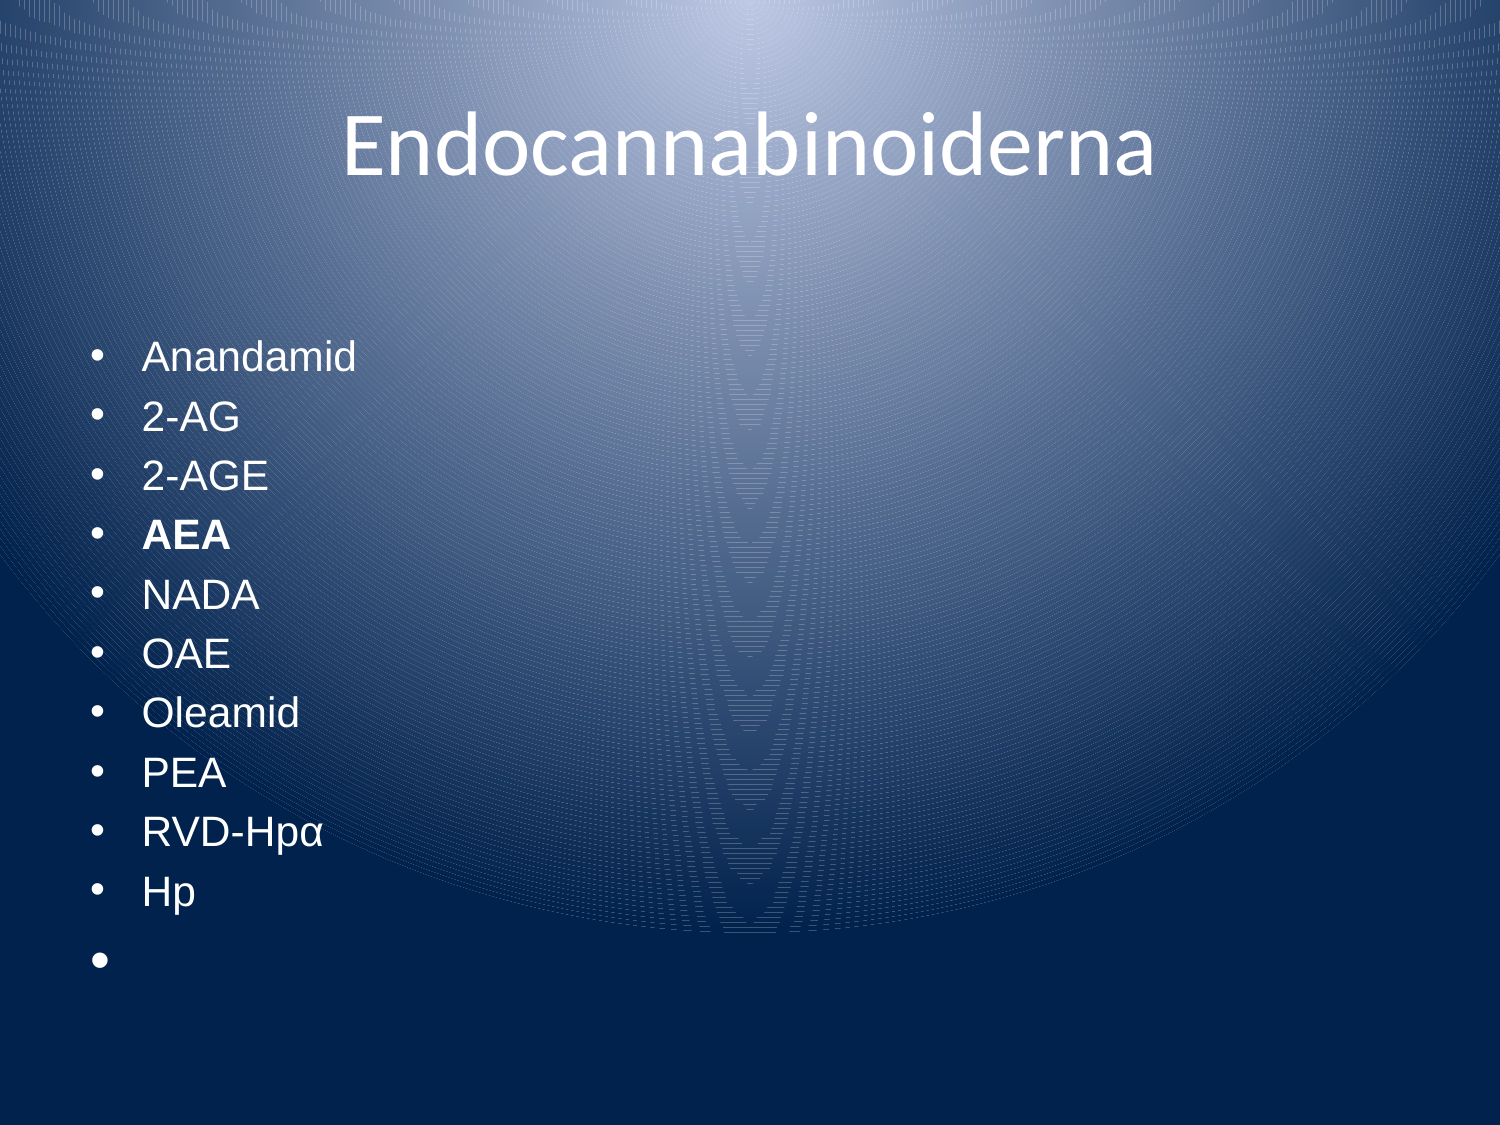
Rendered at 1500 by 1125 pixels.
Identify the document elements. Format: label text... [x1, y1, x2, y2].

list Anandamid 2-AG 2-AGE AEA NADA OAE Oleamid PEA RVD-Hpα Hp [75, 262, 1425, 1005]
title Endocannabinoiderna [75, 45, 1425, 233]
